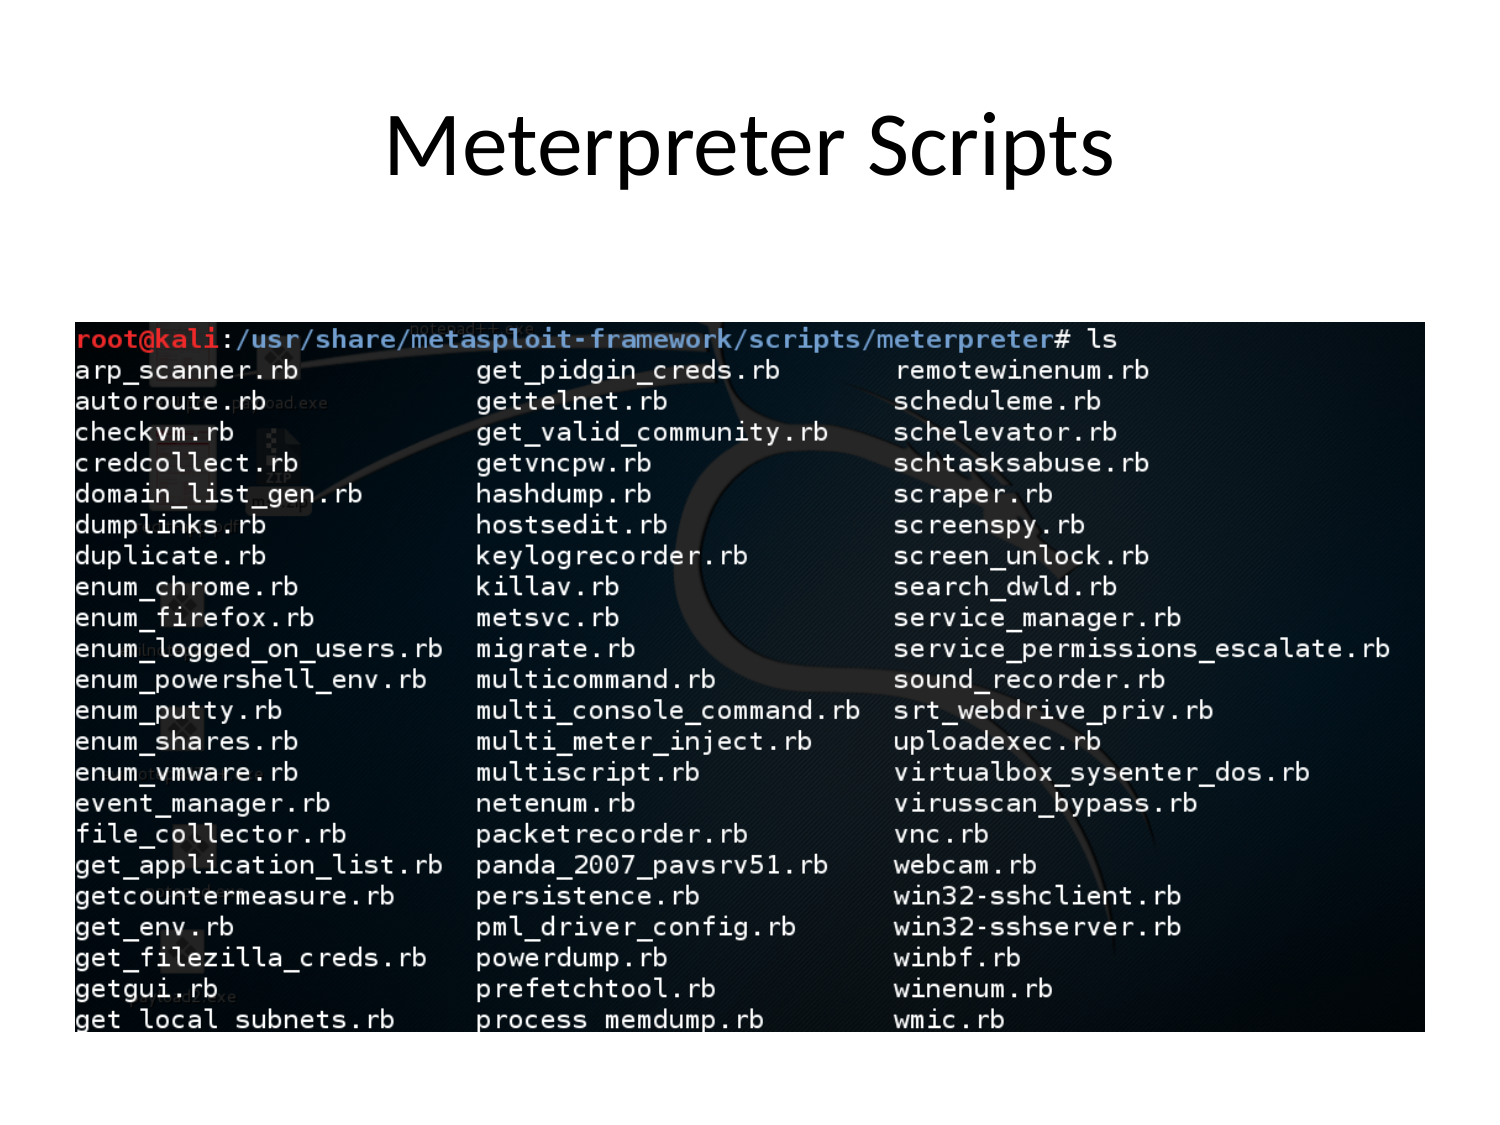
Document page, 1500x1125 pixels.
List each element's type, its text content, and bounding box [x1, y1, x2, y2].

picture [74, 322, 1426, 1032]
title Meterpreter Scripts [75, 45, 1425, 233]
